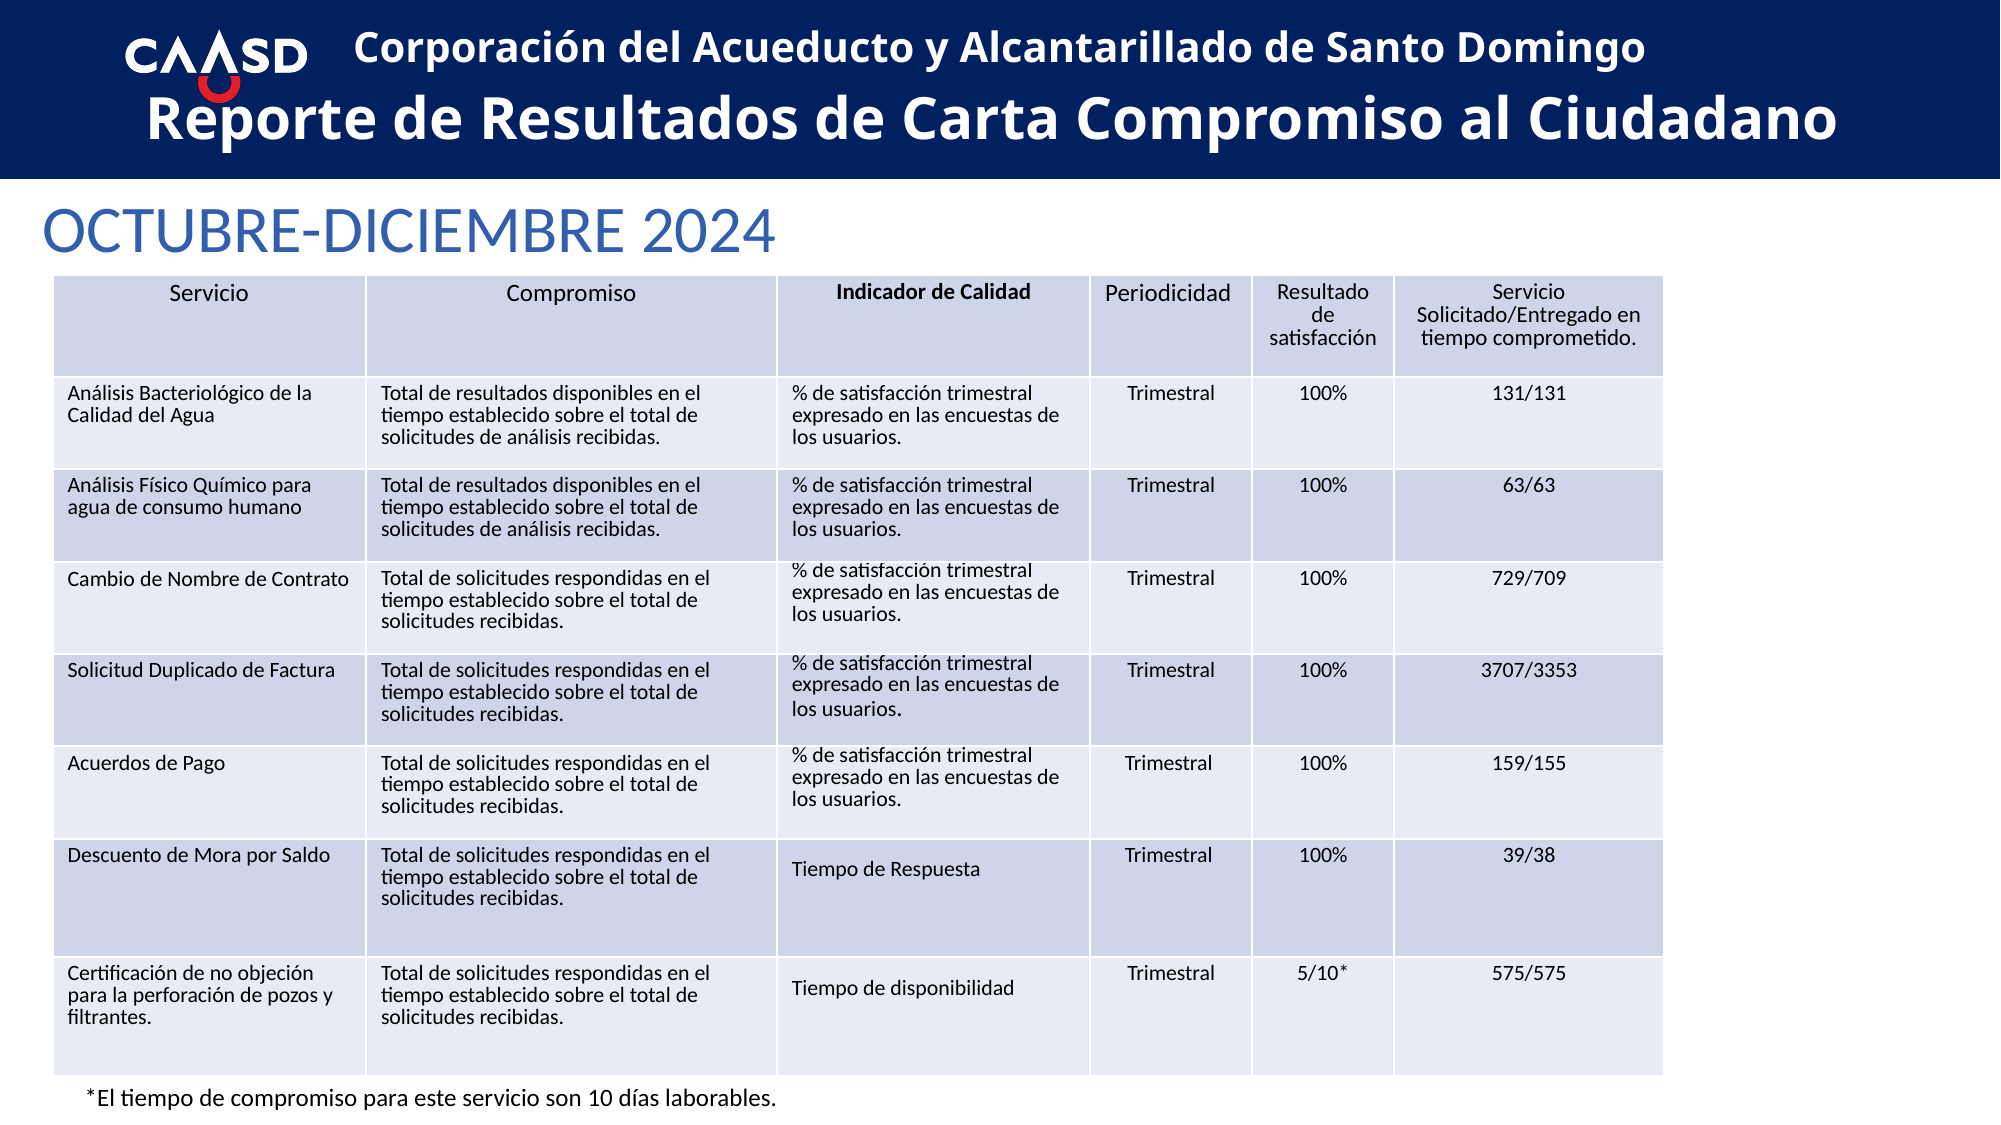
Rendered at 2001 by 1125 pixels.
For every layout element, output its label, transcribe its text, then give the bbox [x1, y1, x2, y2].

table_cell Trimestral [1091, 563, 1251, 653]
table_cell 100% [1253, 470, 1393, 561]
table_cell Total de solicitudes respondidas en el tiempo establecido sobre el total de solicitudes recibidas. [367, 747, 776, 838]
table_header Resultado de satisfacción [1253, 276, 1393, 376]
table_header Periodicidad [1091, 276, 1251, 376]
table_cell Total de resultados disponibles en el tiempo establecido sobre el total de solicitudes de análisis recibidas. [367, 378, 776, 468]
table_cell 729/709 [1395, 563, 1663, 653]
table_cell % de satisfacción trimestral expresado en las encuestas de los usuarios. [778, 470, 1089, 561]
table_cell % de satisfacción trimestral expresado en las encuestas de los usuarios. [778, 655, 1089, 745]
table_cell Solicitud Duplicado de Factura [54, 655, 365, 745]
table_header Servicio Solicitado/Entregado en tiempo comprometido. [1395, 276, 1663, 376]
table_cell 131/131 [1395, 378, 1663, 468]
table_header Indicador de Calidad [778, 276, 1089, 376]
table_cell 39/38 [1395, 840, 1663, 956]
table_cell Certificación de no objeción para la perforación de pozos y filtrantes. [54, 958, 365, 1075]
table_cell Total de solicitudes respondidas en el tiempo establecido sobre el total de solicitudes recibidas. [367, 563, 776, 653]
table_cell 100% [1253, 563, 1393, 653]
table_cell 100% [1253, 747, 1393, 838]
table_cell Descuento de Mora por Saldo [54, 840, 365, 956]
table_cell 5/10* [1253, 958, 1393, 1075]
table_cell Trimestral [1091, 655, 1251, 745]
table_cell 63/63 [1395, 470, 1663, 561]
table_cell Trimestral [1091, 840, 1251, 956]
table_cell Total de resultados disponibles en el tiempo establecido sobre el total de solicitudes de análisis recibidas. [367, 470, 776, 561]
table_cell Total de solicitudes respondidas en el tiempo establecido sobre el total de solicitudes recibidas. [367, 655, 776, 745]
table_cell Análisis Bacteriológico de la Calidad del Agua [54, 378, 365, 468]
text_box OCTUBRE-DICIEMBRE 2024 [0, 178, 820, 274]
table_cell % de satisfacción trimestral expresado en las encuestas de los usuarios. [778, 747, 1089, 838]
table_cell Acuerdos de Pago [54, 747, 365, 838]
picture [122, 28, 310, 107]
table_cell Análisis Físico Químico para agua de consumo humano [54, 470, 365, 561]
table_cell 100% [1253, 655, 1393, 745]
table_cell 3707/3353 [1395, 655, 1663, 745]
table_cell Trimestral [1091, 470, 1251, 561]
table_cell % de satisfacción trimestral expresado en las encuestas de los usuarios. [778, 563, 1089, 653]
table_cell Total de solicitudes respondidas en el tiempo establecido sobre el total de solicitudes recibidas. [367, 958, 776, 1073]
title Corporación del Acueducto y Alcantarillado de Santo Domingo Reporte de Resultados de Carta Compromiso al Ciudadano [0, 0, 2000, 179]
table_cell Trimestral [1091, 958, 1251, 1075]
table_cell Trimestral [1091, 378, 1251, 468]
table_cell Trimestral [1091, 747, 1251, 838]
table_cell 100% [1253, 378, 1393, 468]
text_box *El tiempo de compromiso para este servicio son 10 días laborables. [69, 1073, 796, 1119]
table_cell Total de solicitudes respondidas en el tiempo establecido sobre el total de solicitudes recibidas. [367, 840, 776, 956]
table_cell Cambio de Nombre de Contrato [54, 563, 365, 653]
table_cell 159/155 [1395, 747, 1663, 838]
table_cell Tiempo de Respuesta [778, 840, 1089, 956]
table_cell % de satisfacción trimestral expresado en las encuestas de los usuarios. [778, 378, 1089, 468]
table_cell 100% [1253, 840, 1393, 956]
table_header Servicio [54, 276, 365, 376]
table_header Compromiso [367, 276, 776, 376]
table_cell 575/575 [1395, 958, 1663, 1075]
table_cell Tiempo de disponibilidad [778, 958, 1089, 1075]
